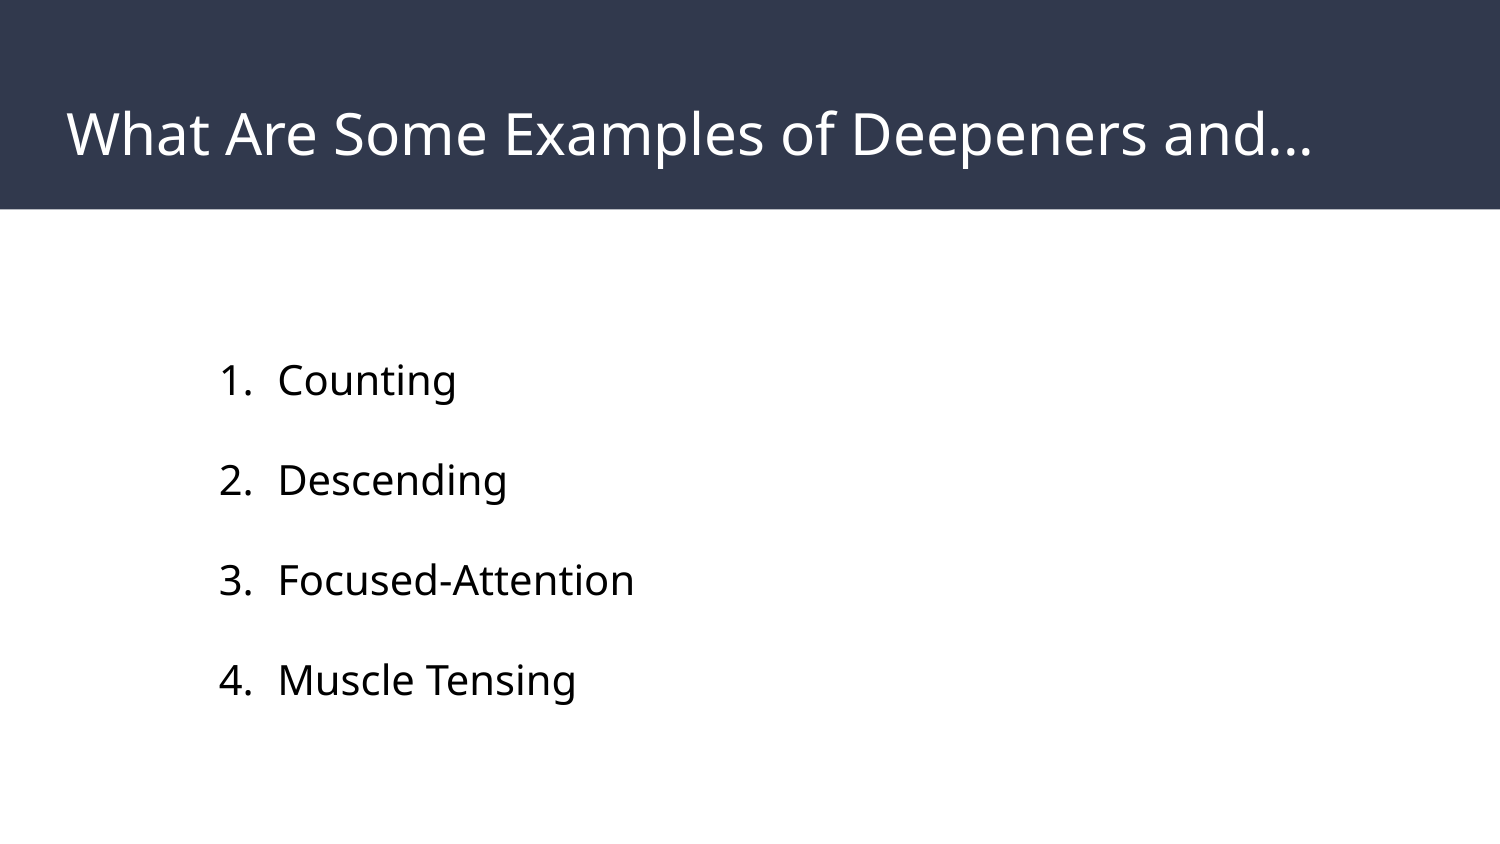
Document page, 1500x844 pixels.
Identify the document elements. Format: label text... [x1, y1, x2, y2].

text_box Counting Descending Focused-Attention Muscle Tensing [187, 288, 1443, 719]
title What Are Some Examples of Deepeners and... [51, 82, 1449, 185]
